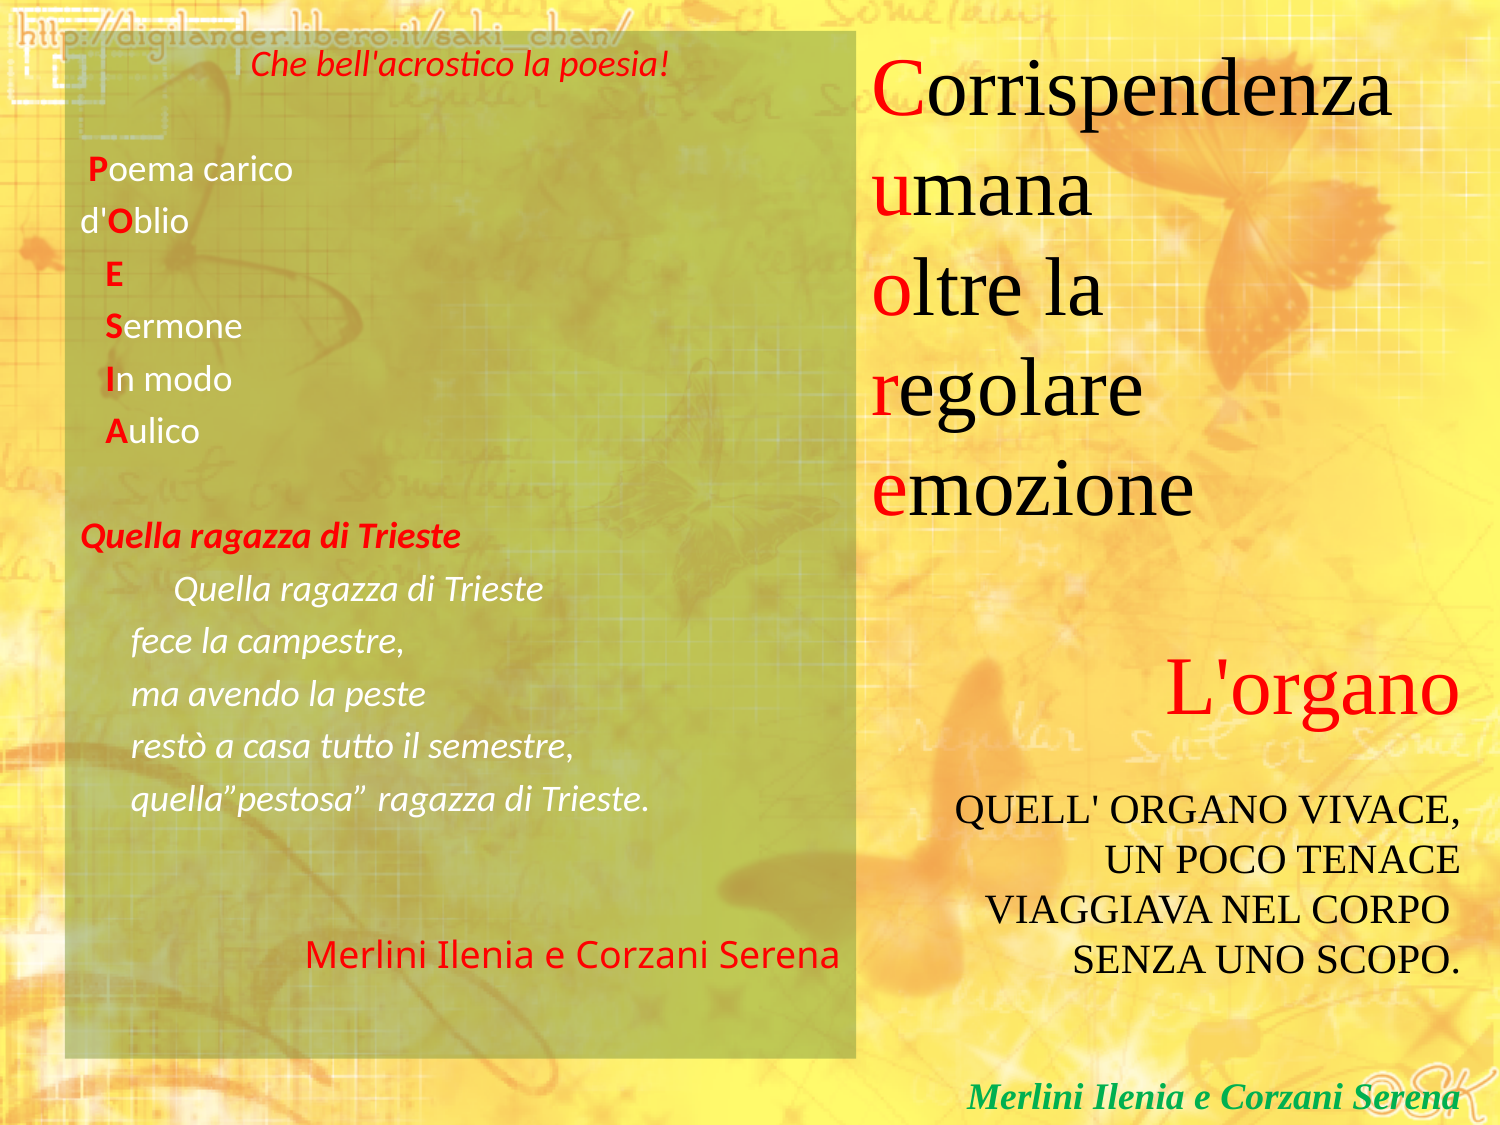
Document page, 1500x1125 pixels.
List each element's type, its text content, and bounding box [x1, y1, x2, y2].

text_box Corrispendenza umana oltre la regolare emozione L'organo QUELL' ORGANO VIVACE, UN POCO TENACE VIAGGIAVA NEL CORPO SENZA UNO SCOPO. Merlini Ilenia e Corzani Serena [856, 24, 1477, 1125]
picture [0, 0, 1500, 1125]
list Che bell'acrostico la poesia! Poema carico d'Oblio E Sermone In modo Aulico Quella ragazza di Trieste Quella ragazza di Trieste fece la campestre, ma avendo la peste restò a casa tutto il semestre, quella”pestosa” ragazza di Trieste. Merlini Ilenia e Corzani Serena [64, 30, 856, 1059]
